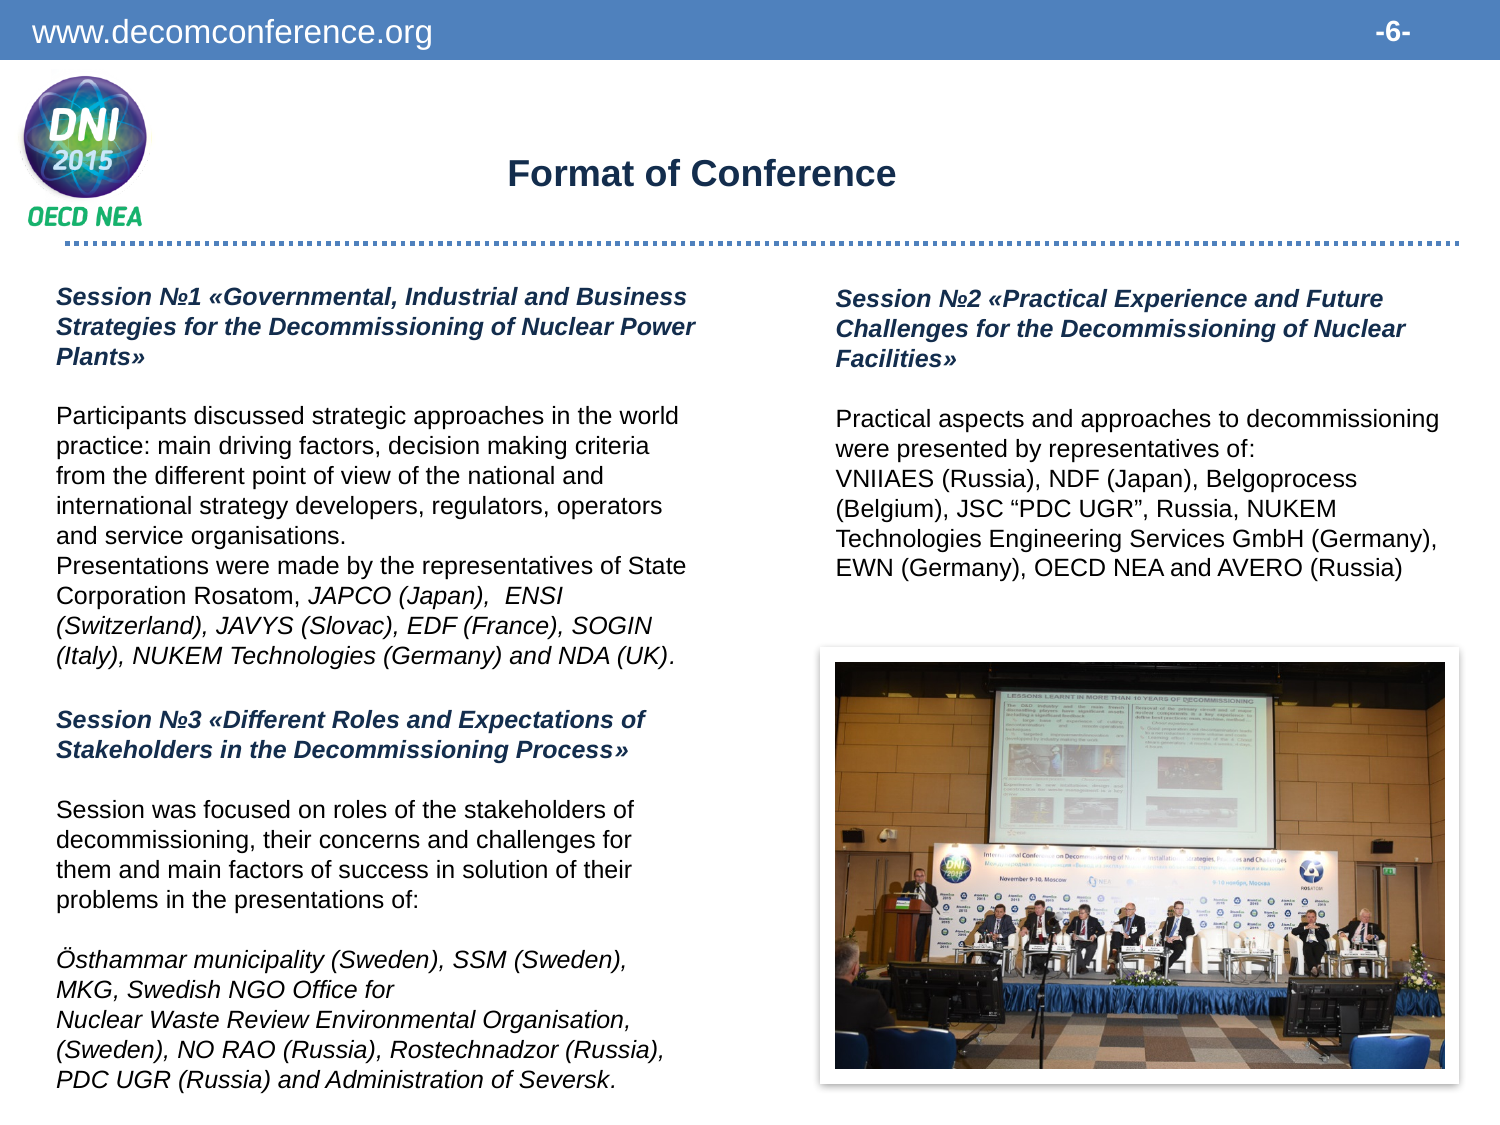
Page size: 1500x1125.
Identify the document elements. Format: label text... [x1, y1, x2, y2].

text_box Format of Conference [417, 141, 987, 201]
text_box Session №3 «Different Roles and Expectations of Stakeholders in the Decommissioning Process» Session was focused on roles of the stakeholders of decommissioning, their concerns and challenges for them and main factors of success in solution of their problems in the presentations of: Östhammar municipality (Sweden), SSM (Sweden), MKG, Swedish NGO Office for Nuclear Waste Review Environmental Organisation, (Sweden), NO RAO (Russia), Rostechnadzor (Russia), PDC UGR (Russia) and Administration of Seversk. [41, 696, 702, 1125]
text_box Session №1 «Governmental, Industrial and Business Strategies for the Decommissioning of Nuclear Power Plants» Participants discussed strategic approaches in the world practice: main driving factors, decision making criteria from the different point of view of the national and international strategy developers, regulators, operators and service organisations. Presentations were made by the representatives of State Corporation Rosatom, JAPCO (Japan), ENSI (Switzerland), JAVYS (Slovac), EDF (France), SOGIN (Italy), NUKEM Technologies (Germany) and NDA (UK). [41, 272, 723, 677]
text_box -6- [1360, 2, 1435, 57]
picture [14, 69, 156, 231]
picture [834, 661, 1445, 1070]
text_box www.decomconference.org [17, 2, 449, 58]
text_box Session №2 «Practical Experience and Future Challenges for the Decommissioning of Nuclear Facilities» Practical aspects and approaches to decommissioning were presented by representatives of: VNIIAES (Russia), NDF (Japan), Belgoprocess (Belgium), JSC “PDC UGR”, Russia, NUKEM Technologies Engineering Services GmbH (Germany), EWN (Germany), OECD NEA and AVERO (Russia) [820, 275, 1459, 646]
